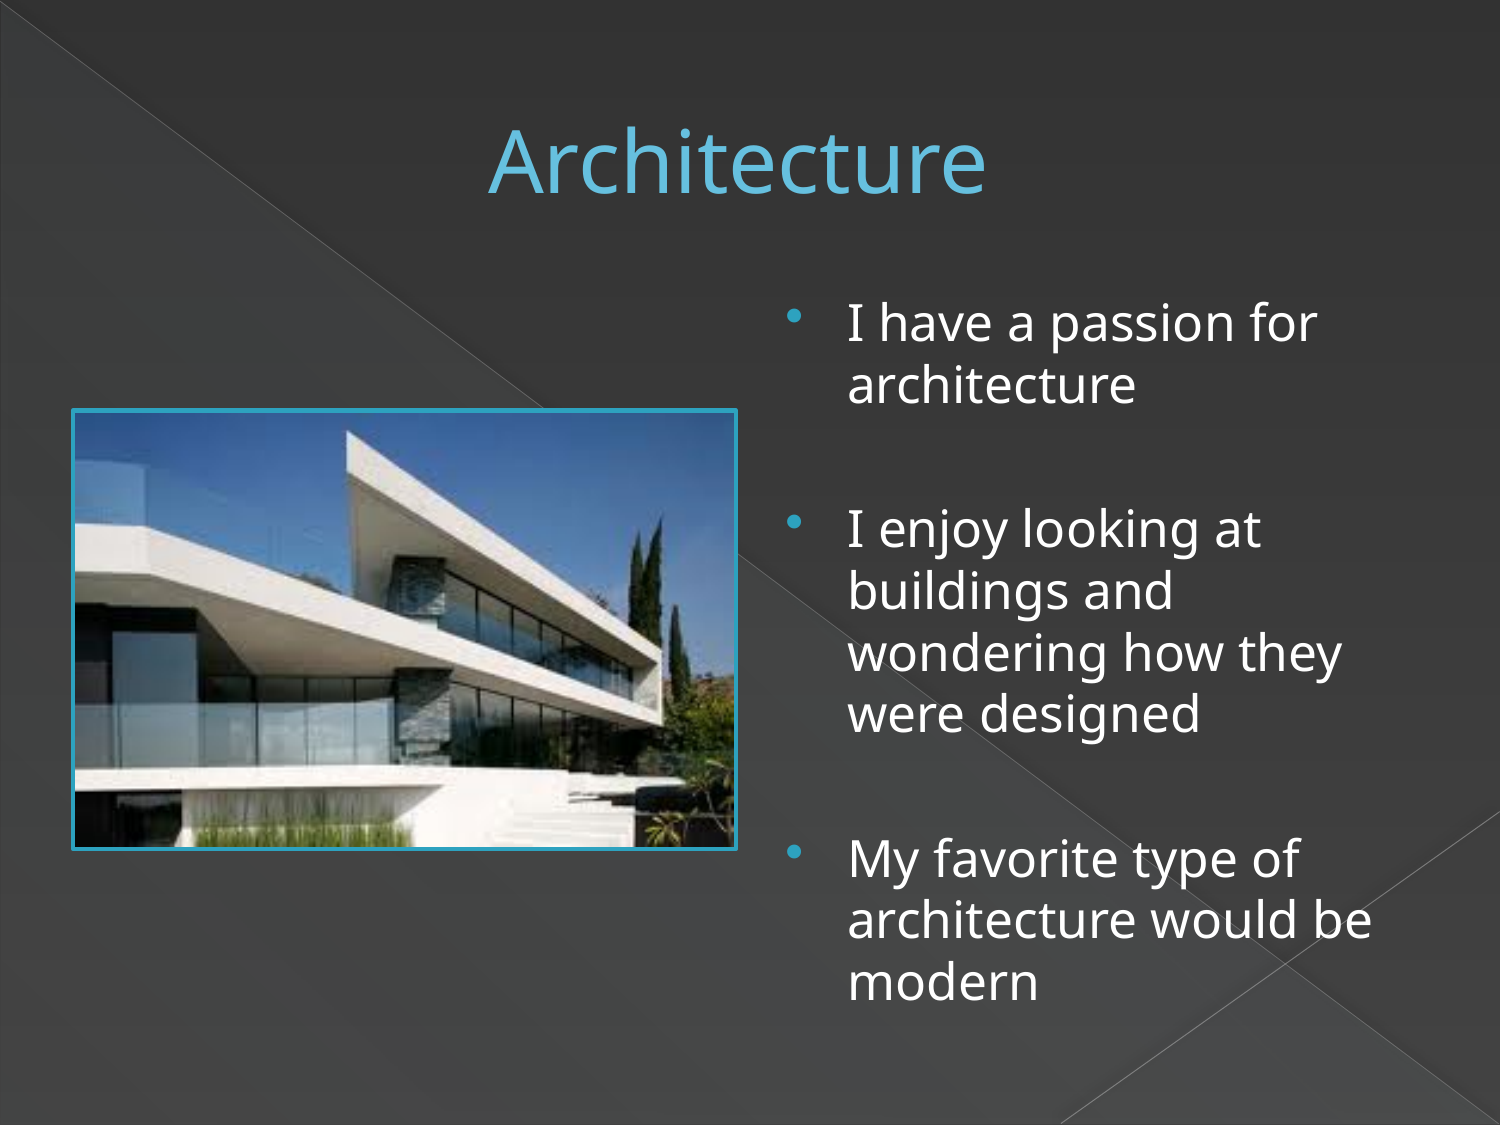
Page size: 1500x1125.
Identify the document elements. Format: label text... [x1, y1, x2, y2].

list I have a passion for architecture I enjoy looking at buildings and wondering how they were designed My favorite type of architecture would be modern [762, 282, 1425, 1025]
picture [74, 412, 734, 848]
title Architecture [75, 43, 1425, 274]
